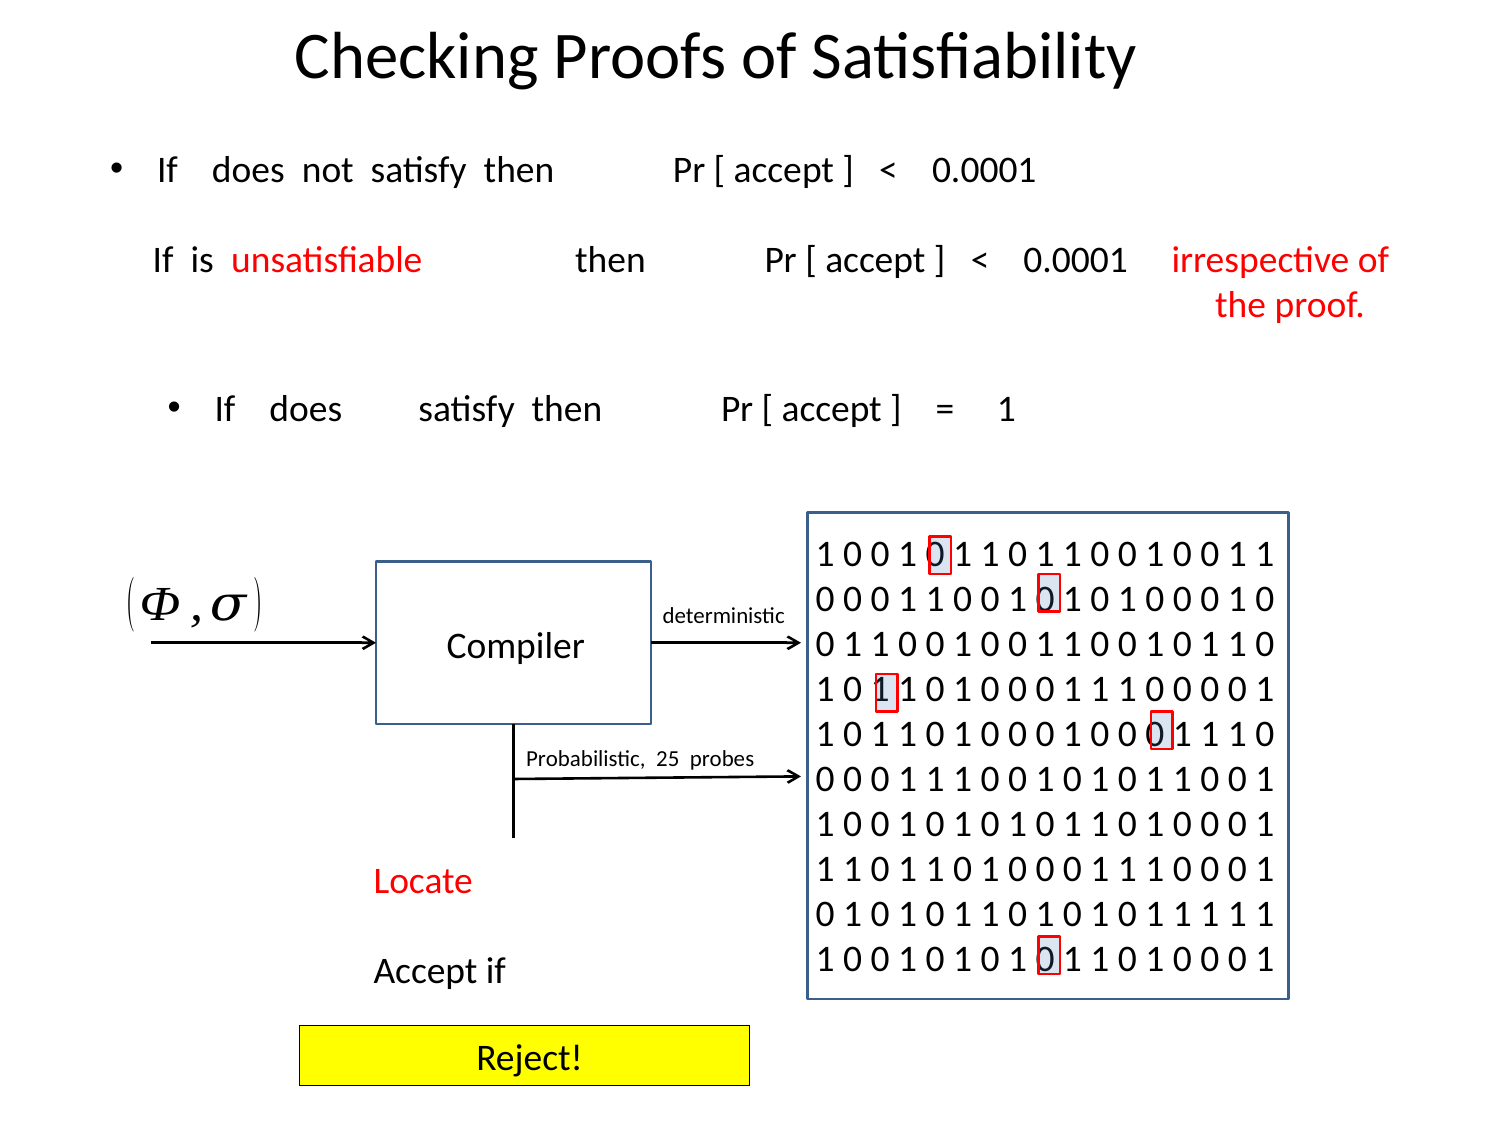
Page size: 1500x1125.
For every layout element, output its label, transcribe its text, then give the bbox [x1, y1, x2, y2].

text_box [125, 512, 1301, 1092]
text_box Checking Proofs of Satisfiability [280, 4, 1168, 99]
